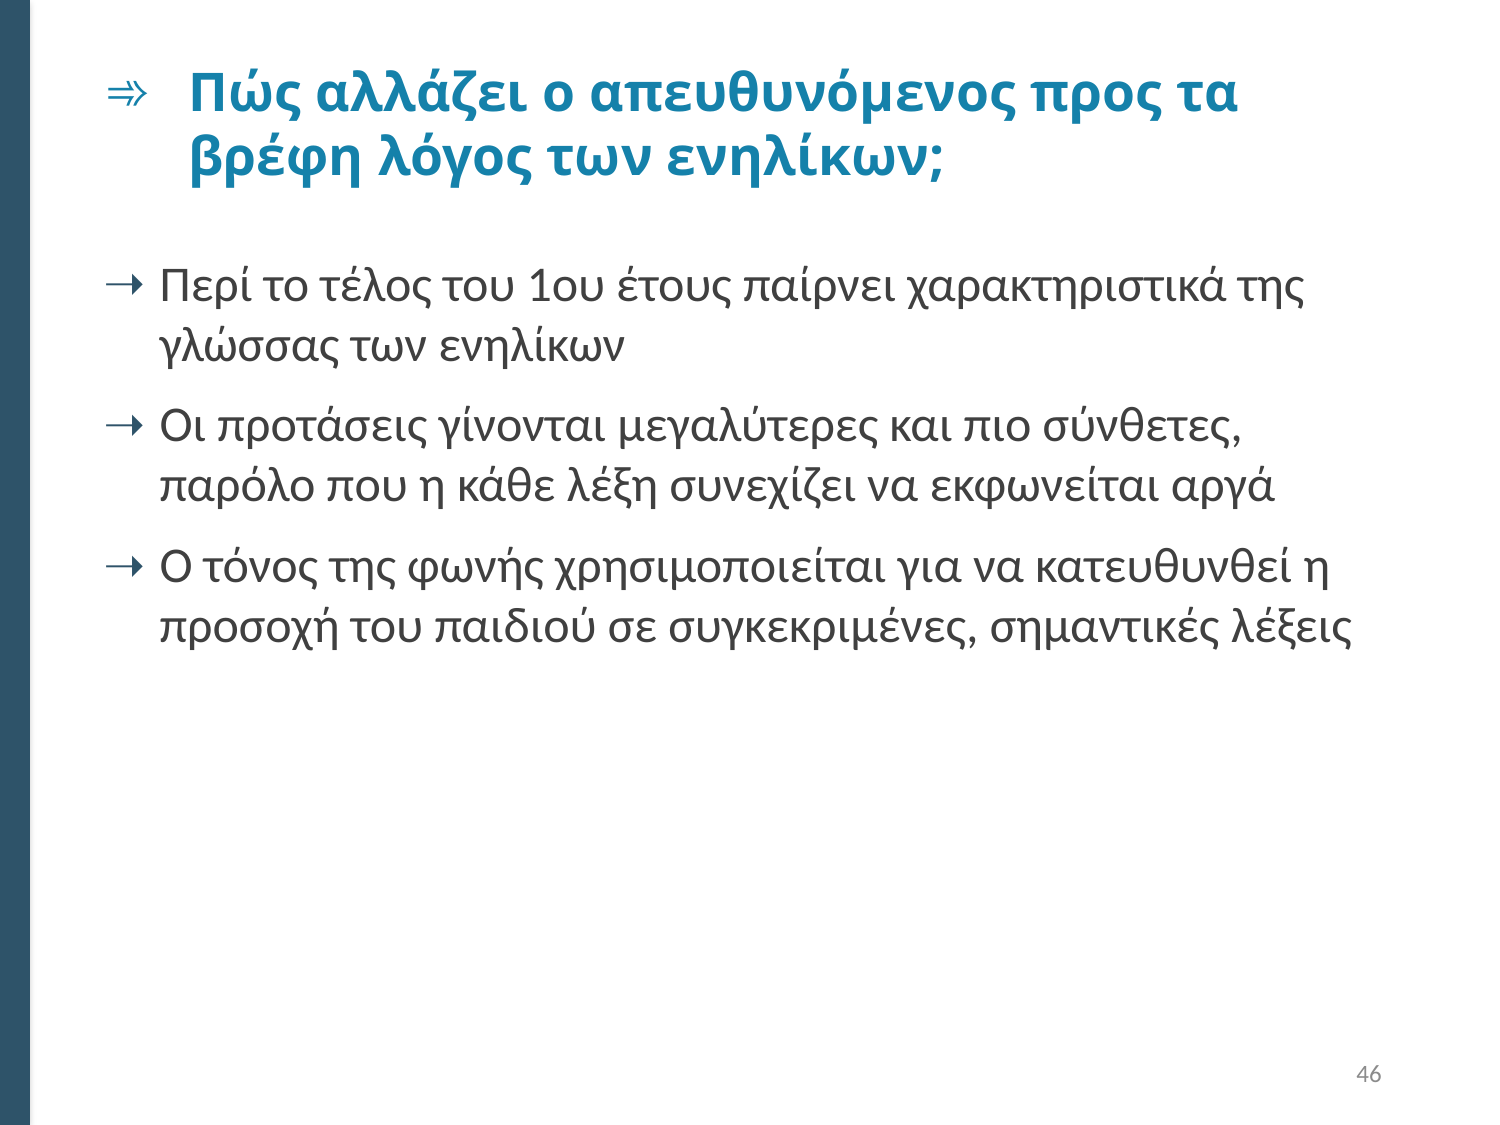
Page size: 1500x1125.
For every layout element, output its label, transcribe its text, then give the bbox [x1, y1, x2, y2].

slide_number 46 [1059, 1042, 1397, 1103]
title Πώς αλλάζει ο απευθυνόμενος προς τα βρέφη λόγος των ενηλίκων; [90, 50, 1402, 197]
list Περί το τέλος του 1ου έτους παίρνει χαρακτηριστικά της γλώσσας των ενηλίκων Οι προτάσεις γίνονται μεγαλύτερες και πιο σύνθετες, παρόλο που η κάθε λέξη συνεχίζει να εκφωνείται αργά Ο τόνος της φωνής χρησιμοποιείται για να κατευθυνθεί η προσοχή του παιδιού σε συγκεκριμένες, σημαντικές λέξεις [88, 243, 1400, 1024]
